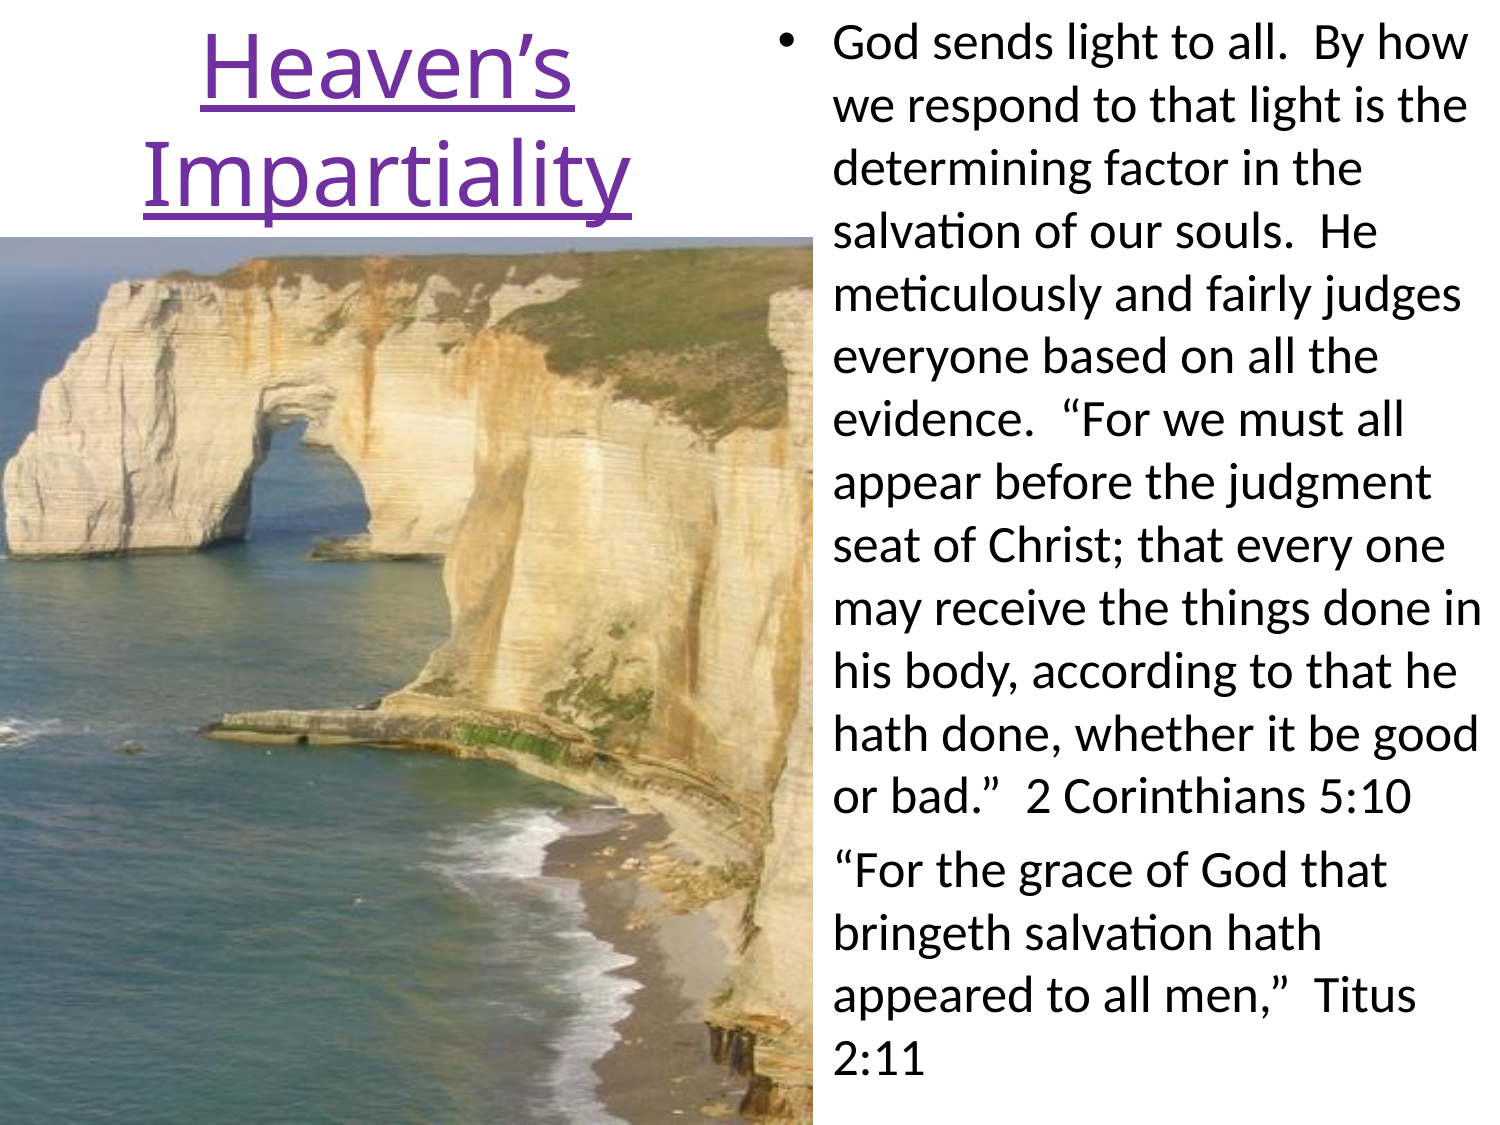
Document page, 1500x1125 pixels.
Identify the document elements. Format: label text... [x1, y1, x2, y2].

title Heaven’s Impartiality [0, 0, 762, 233]
list God sends light to all. By how we respond to that light is the determining factor in the salvation of our souls. He meticulously and fairly judges everyone based on all the evidence. “For we must all appear before the judgment seat of Christ; that every one may receive the things done in his body, according to that he hath done, whether it be good or bad.” 2 Corinthians 5:10 “For the grace of God that bringeth salvation hath appeared to all men,” Titus 2:11 [762, 0, 1500, 1125]
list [0, 237, 813, 1125]
